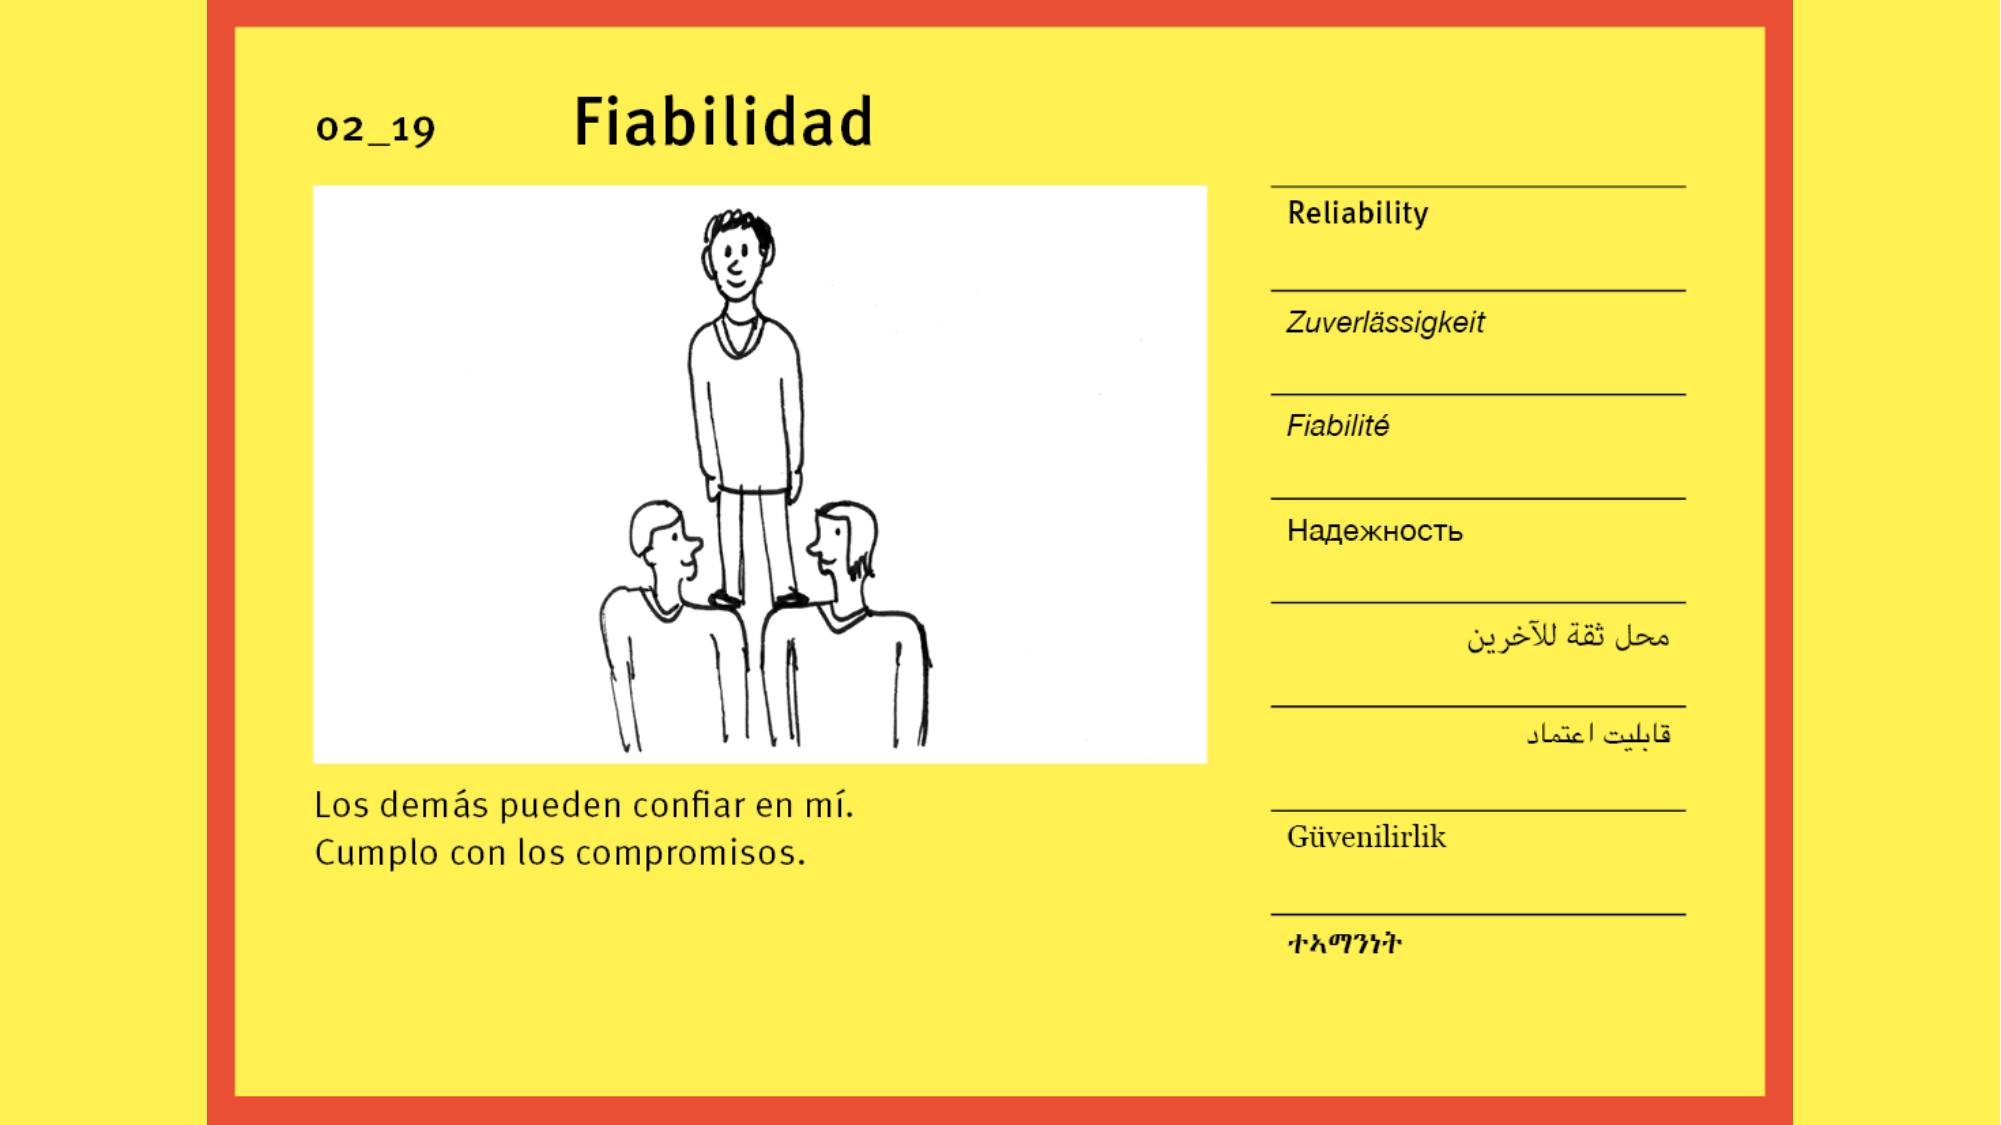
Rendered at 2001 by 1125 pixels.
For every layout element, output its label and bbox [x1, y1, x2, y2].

picture [207, 0, 1793, 1125]
